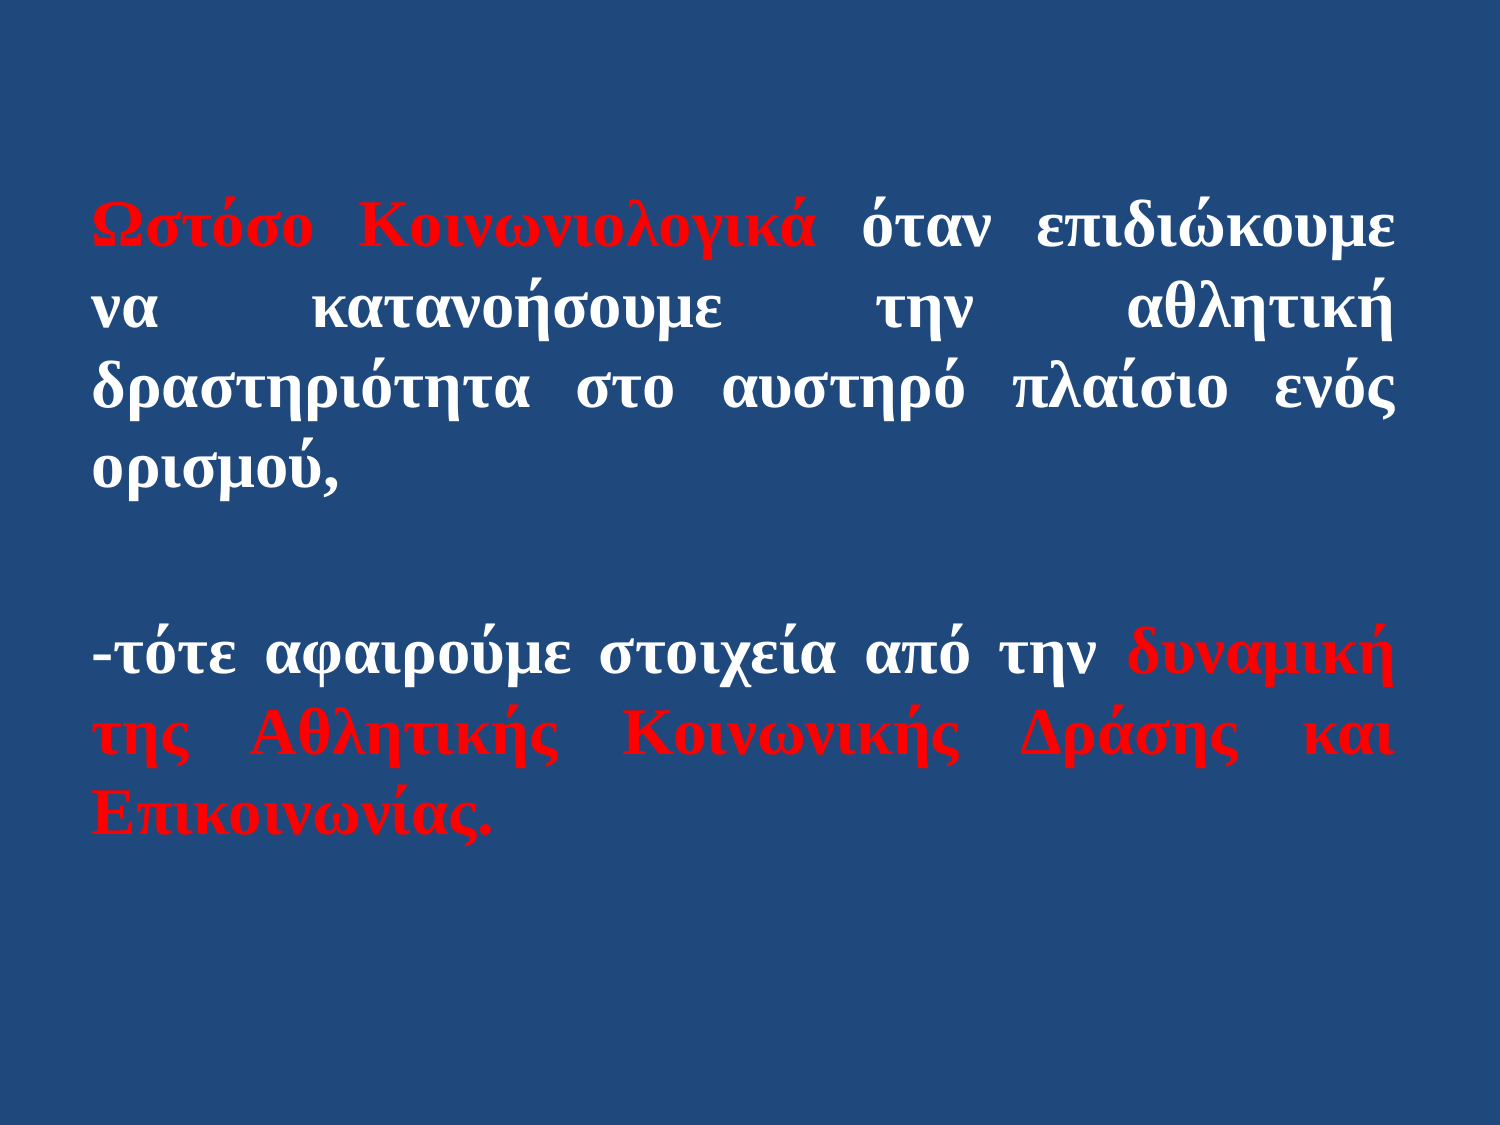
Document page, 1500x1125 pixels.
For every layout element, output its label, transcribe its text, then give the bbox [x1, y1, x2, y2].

subtitle Ωστόσο Κοινωνιολογικά όταν επιδιώκουμε να κατανοήσουμε την αθλητική δραστηριότητα στο αυστηρό πλαίσιο ενός ορισμού, -τότε αφαιρούμε στοιχεία από την δυναμική της Αθλητικής Κοινωνικής Δράσης και Επικοινωνίας. [76, 172, 1412, 1071]
